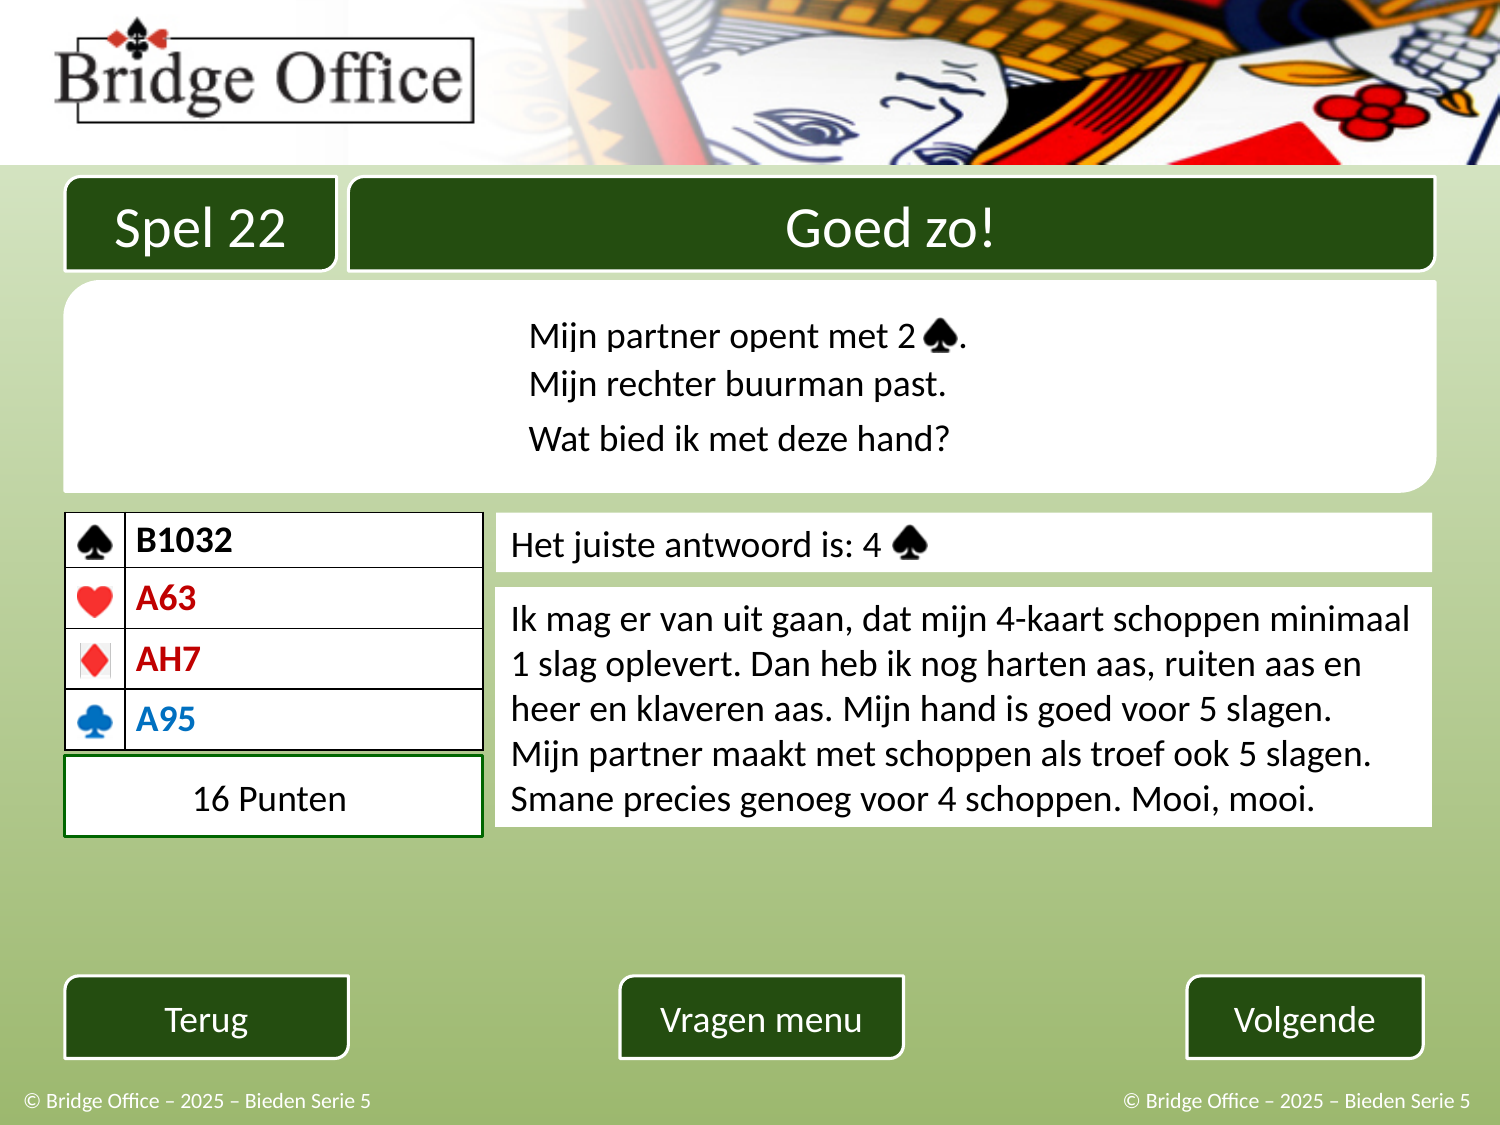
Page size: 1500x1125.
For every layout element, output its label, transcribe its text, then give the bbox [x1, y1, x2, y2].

picture [77, 585, 114, 618]
table_cell A63 [126, 568, 482, 628]
text_box © Bridge Office – 2025 – Bieden Serie 5 [1107, 1079, 1500, 1121]
table_cell [66, 568, 124, 628]
table_cell [66, 629, 124, 688]
text_box Ik mag er van uit gaan, dat mijn 4-kaart schoppen minimaal 1 slag oplevert. Dan heb ik nog harten aas, ruiten aas en heer en klaveren aas. Mijn hand is goed voor 5 slagen. Mijn partner maakt met schoppen als troef ook 5 slagen. Smane precies genoeg voor 4 schoppen. Mooi, mooi. [495, 587, 1432, 827]
table_cell [66, 690, 124, 749]
picture [77, 524, 114, 561]
text_box Het juiste antwoord is: 4 [496, 512, 1433, 573]
text_box Mijn partner opent met 2 . [513, 303, 1022, 364]
text_box [63, 280, 1437, 493]
picture [922, 317, 959, 353]
text_box Volgende [1185, 974, 1425, 1061]
picture [77, 643, 114, 679]
table_cell AH7 [126, 629, 482, 688]
text_box Terug [63, 974, 350, 1061]
table_header [66, 513, 124, 567]
picture [77, 703, 114, 740]
text_box Mijn rechter buurman past. [513, 352, 987, 406]
table_header B1032 [126, 513, 482, 567]
text_box Goed zo! [346, 178, 1437, 273]
text_box Spel 22 [63, 178, 339, 273]
text_box 16 Punten [63, 754, 484, 838]
picture [892, 524, 928, 561]
picture [0, 0, 1500, 166]
table_cell A95 [126, 690, 482, 749]
text_box © Bridge Office – 2025 – Bieden Serie 5 [8, 1079, 393, 1121]
text_box Vragen menu [618, 974, 906, 1061]
text_box Wat bied ik met deze hand? [513, 406, 987, 467]
